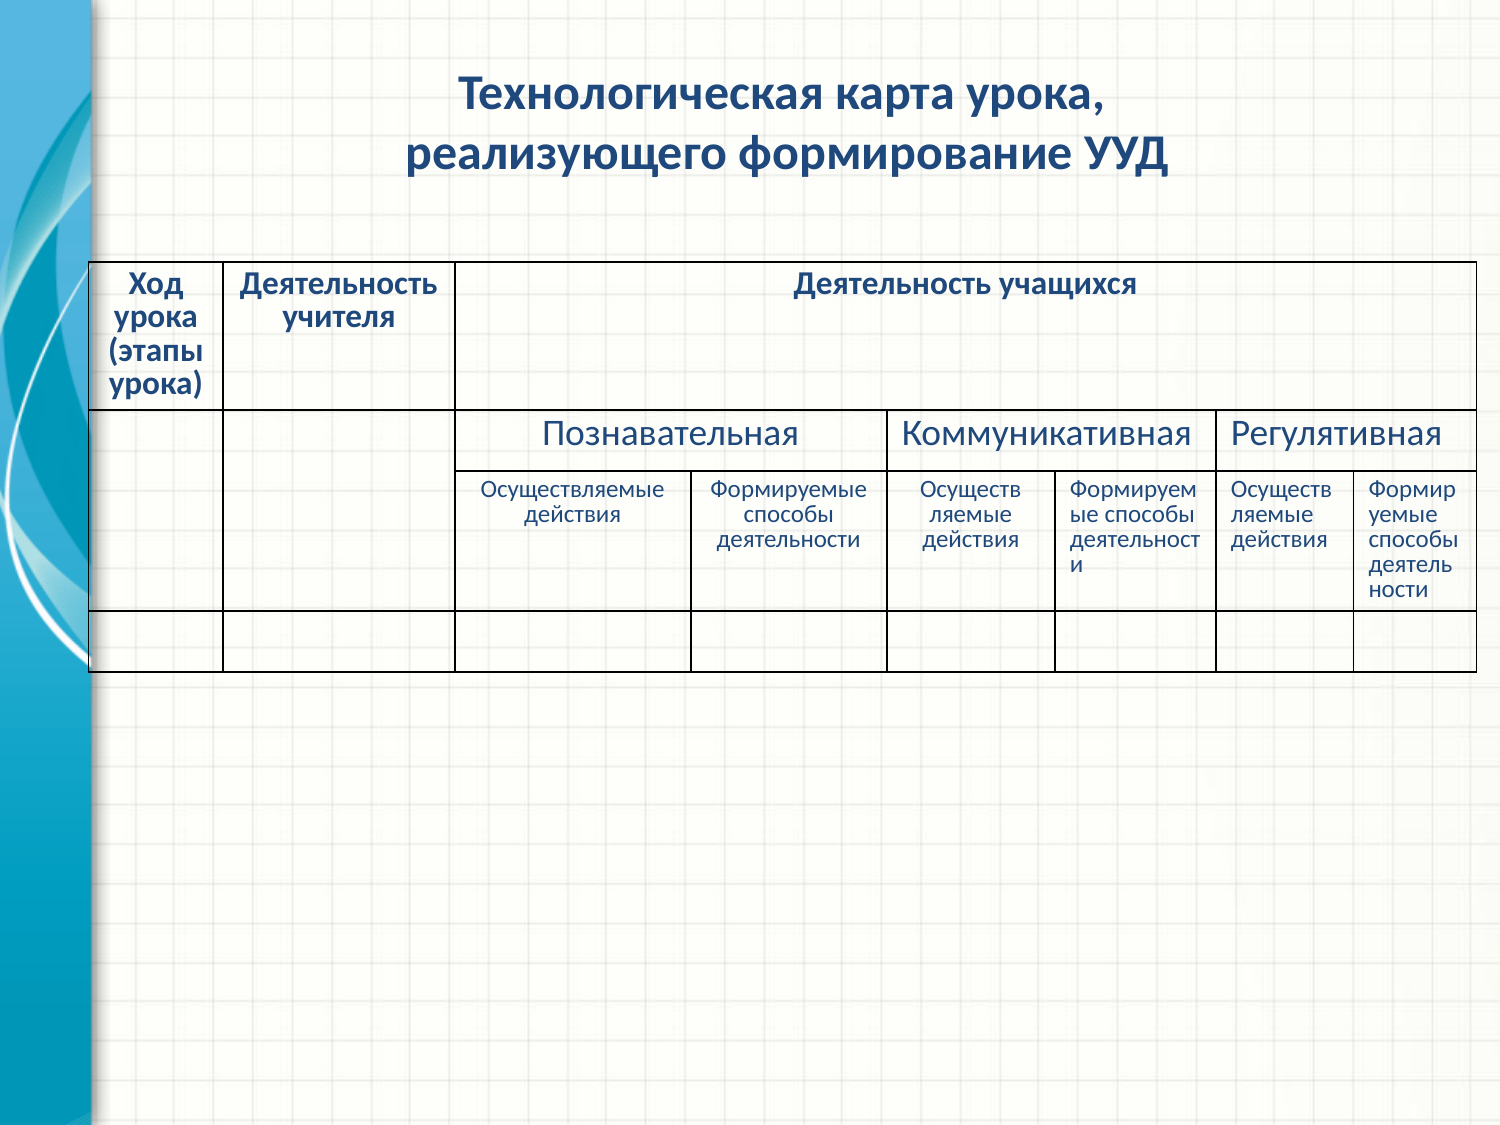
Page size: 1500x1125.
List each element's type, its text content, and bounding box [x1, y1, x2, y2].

picture [0, 0, 1500, 1125]
table_header Деятельность учащихся [456, 263, 1476, 409]
table_cell [89, 612, 222, 671]
table_cell Регулятивная [1217, 411, 1476, 470]
table_cell Формируемые способы деятельности [1354, 472, 1476, 610]
table_cell Формируемые способы деятельности [692, 472, 886, 610]
table_header Деятельность учителя [224, 263, 454, 409]
table_cell [1354, 612, 1476, 671]
table_cell [1217, 612, 1353, 671]
table_cell Формируемые способы деятельности [1056, 472, 1215, 610]
table_cell Осуществляемые действия [1217, 472, 1353, 610]
table_cell [692, 612, 886, 671]
table_cell [224, 612, 454, 671]
title Технологическая карта урока, реализующего формирование УУД [125, 117, 1450, 232]
table_cell [224, 411, 454, 610]
table_cell Коммуникативная [888, 411, 1215, 470]
table_cell Осуществ ляемые действия [888, 472, 1054, 610]
table_cell [888, 612, 1054, 671]
table_cell Познавательная [456, 411, 886, 470]
table_cell Осуществляемые действия [456, 472, 690, 610]
table_cell [89, 411, 222, 610]
table_cell [1056, 612, 1215, 671]
table_header Ход урока (этапы урока) [89, 263, 222, 409]
table_cell [456, 612, 690, 671]
